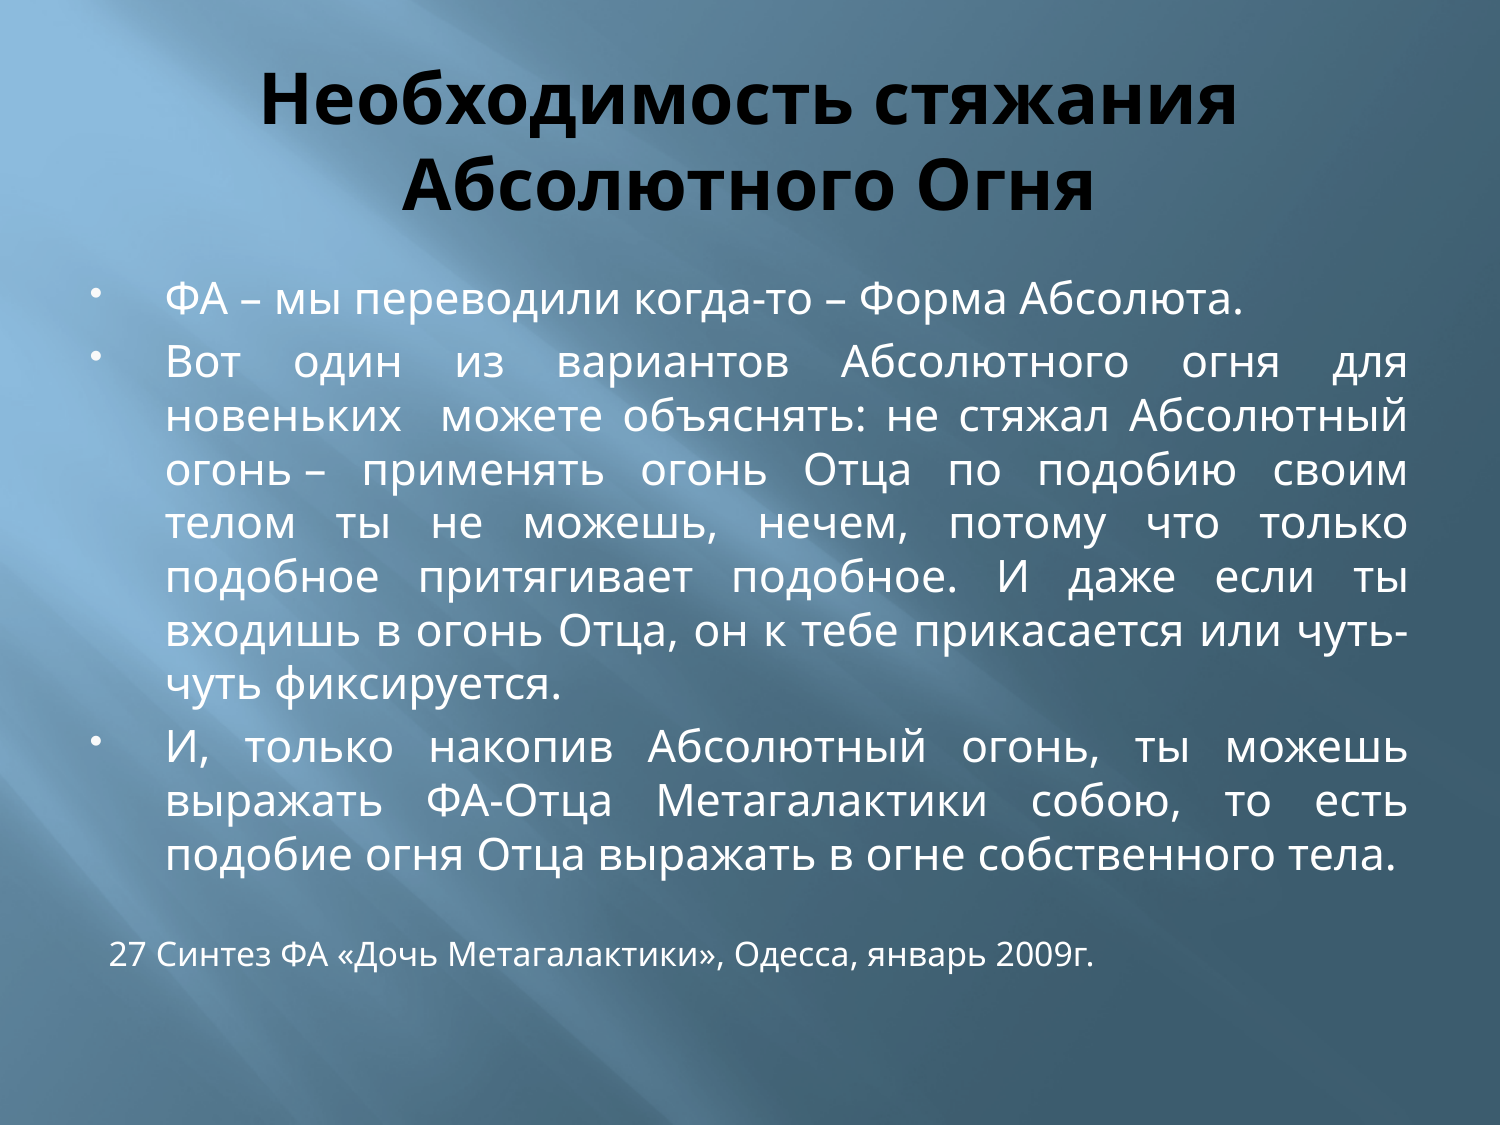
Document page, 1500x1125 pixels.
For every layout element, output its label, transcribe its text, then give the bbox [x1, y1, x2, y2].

list ФА – мы переводили когда-то – Форма Абсолюта. Вот один из вариантов Абсолютного огня для новеньких можете объяснять: не стяжал Абсолютный огонь – применять огонь Отца по подобию своим телом ты не можешь, нечем, потому что только подобное притягивает подобное. И даже если ты входишь в огонь Отца, он к тебе прикасается или чуть-чуть фиксируется. И, только накопив Абсолютный огонь, ты можешь выражать ФА‑Отца Метагалактики собою, то есть подобие огня Отца выражать в огне собственного тела. 27 Синтез ФА «Дочь Метагалактики», Одесса, январь 2009г. [75, 262, 1425, 1035]
title Необходимость стяжания Абсолютного Огня [75, 45, 1425, 233]
